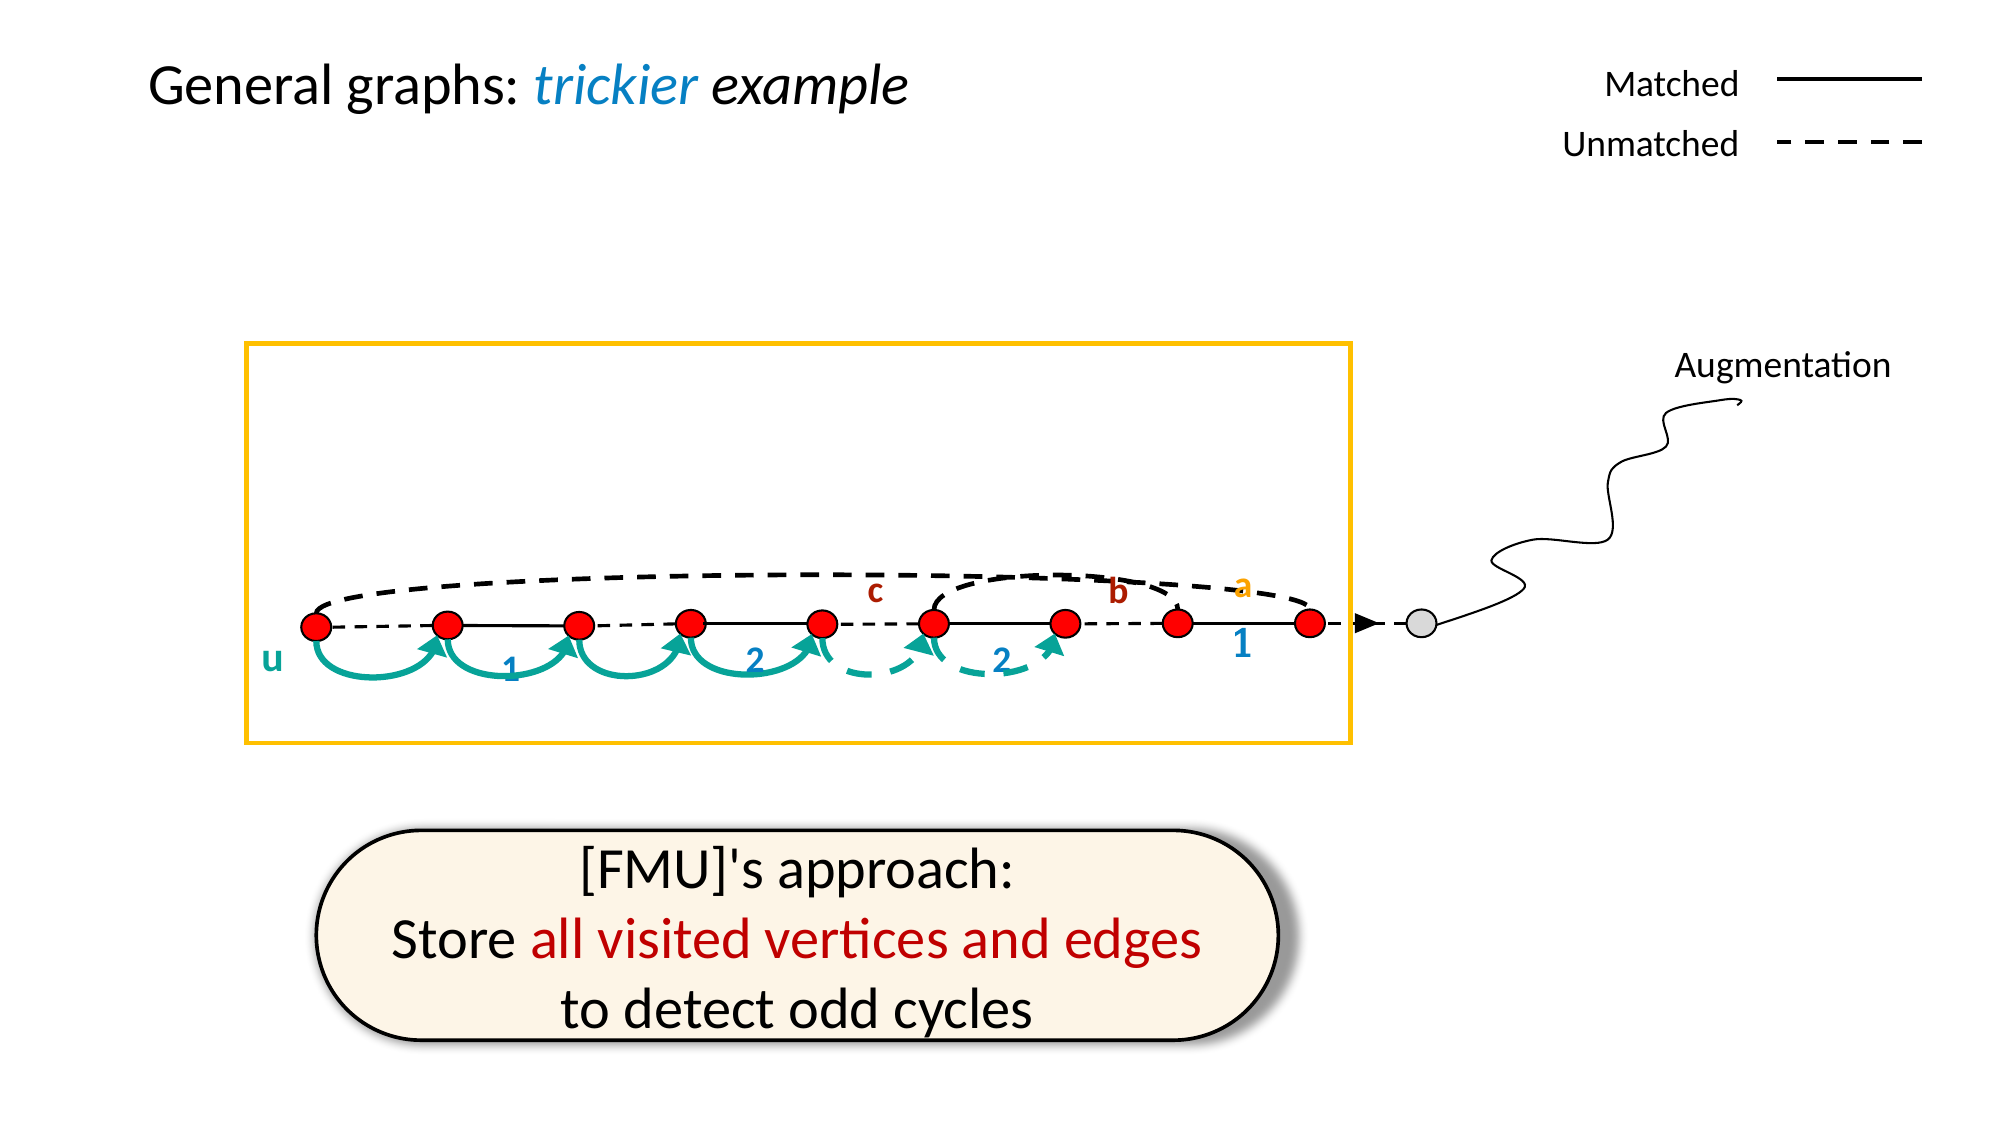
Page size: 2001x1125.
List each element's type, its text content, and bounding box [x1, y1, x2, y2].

text_box General graphs: trickier example [133, 38, 925, 124]
text_box [FMU]'s approach: Store all visited vertices and edges to detect odd cycles [816, 829, 1280, 1042]
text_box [506, 577, 511, 698]
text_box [373, 577, 380, 699]
text_box [FMU]'s approach: Store all visited vertices and edges to detect odd cycles [315, 829, 811, 1042]
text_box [870, 585, 876, 687]
text_box [816, 342, 1352, 744]
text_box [992, 575, 997, 697]
text_box Matched [1589, 51, 1770, 111]
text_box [749, 575, 754, 697]
text_box Unmatched [1547, 111, 1766, 172]
text_box [245, 342, 811, 744]
text_box [1355, 613, 1378, 623]
text_box [1436, 397, 1743, 626]
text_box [811, 114, 816, 1109]
text_box [1405, 608, 1438, 639]
text_box Augmentation [1659, 333, 1943, 393]
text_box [626, 586, 633, 688]
text_box [1355, 624, 1376, 633]
